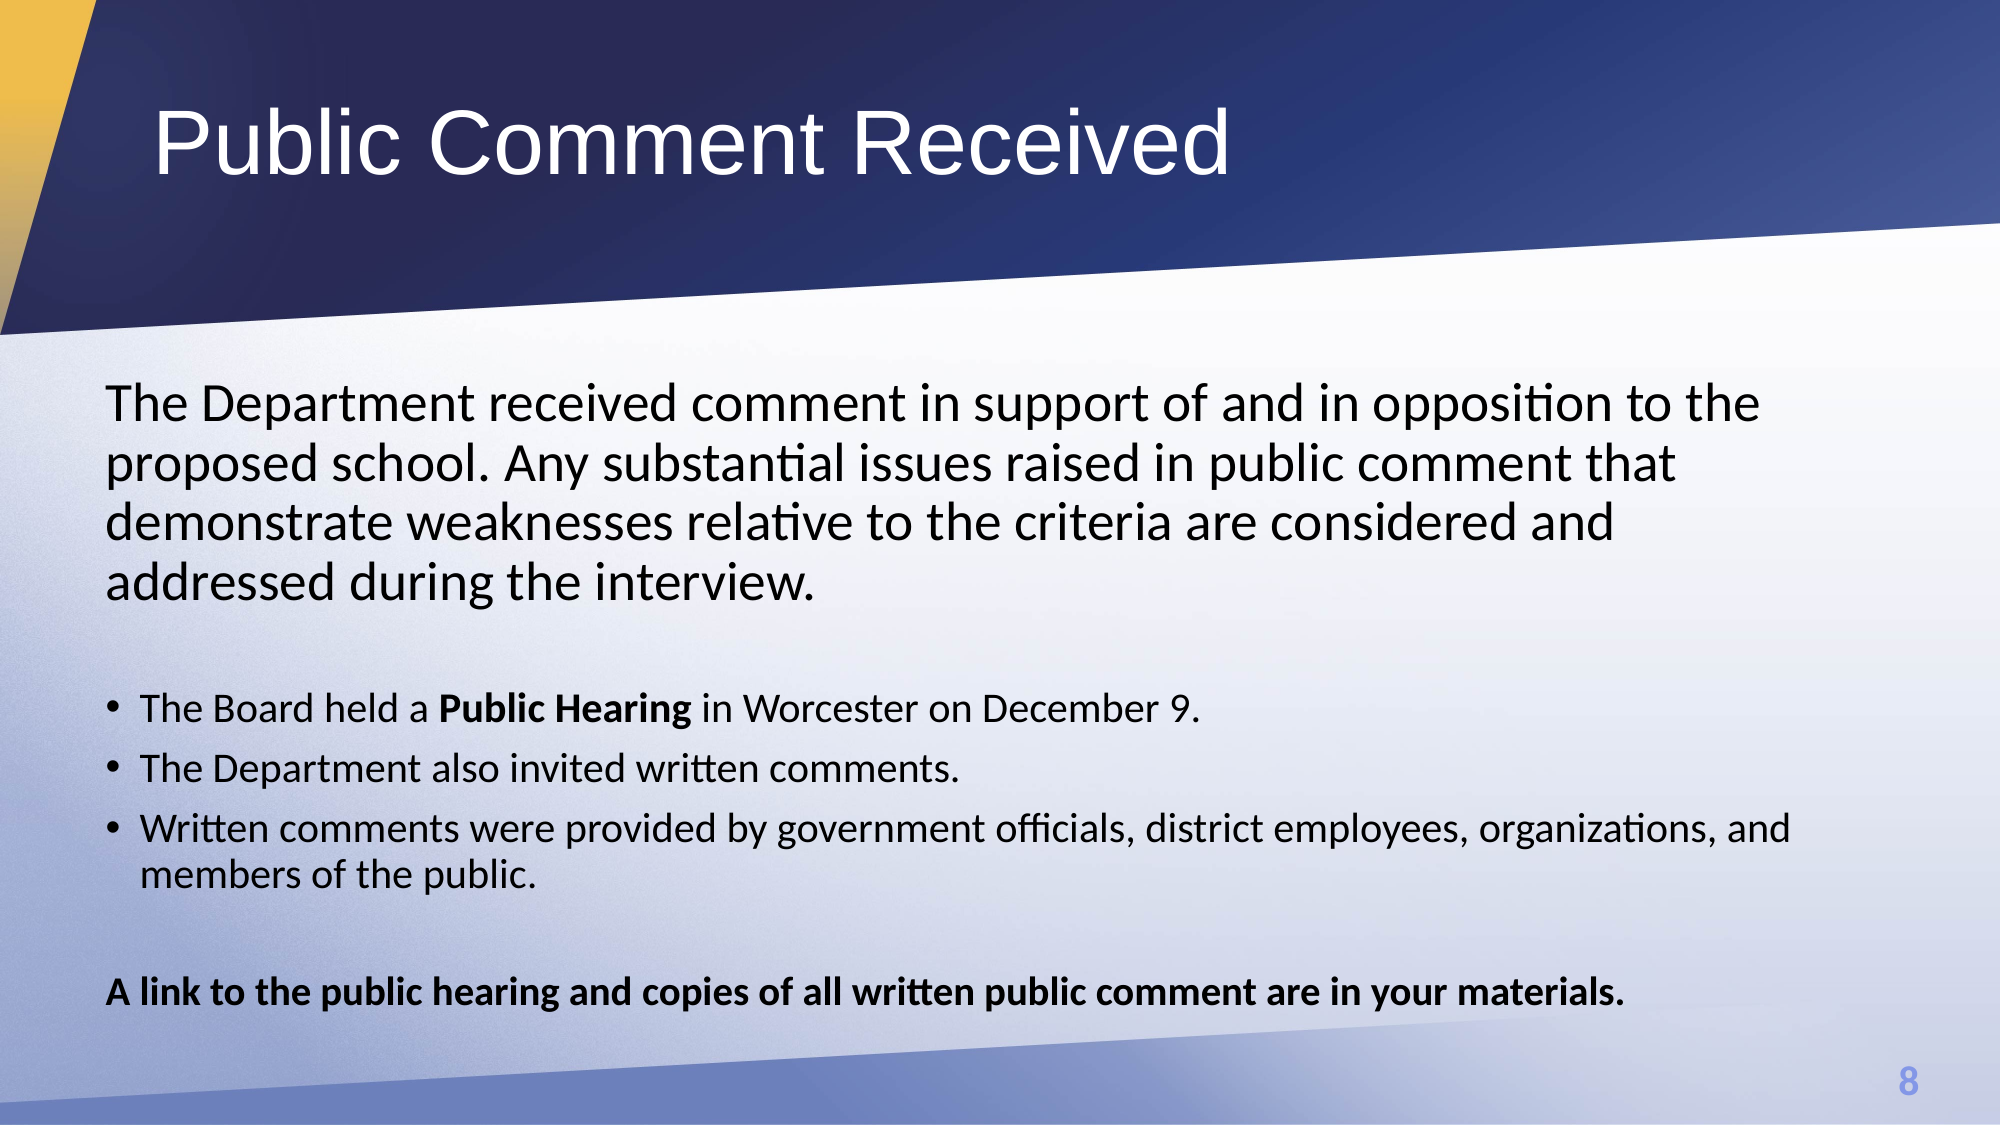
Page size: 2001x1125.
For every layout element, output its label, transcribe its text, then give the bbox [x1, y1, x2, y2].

title Public Comment Received [137, 59, 1863, 231]
list The Department received comment in support of and in opposition to the proposed school. Any substantial issues raised in public comment that demonstrate weaknesses relative to the criteria are considered and addressed during the interview. The Board held a Public Hearing in Worcester on December 9. The Department also invited written comments. Written comments were provided by government officials, district employees, organizations, and members of the public. A link to the public hearing and copies of all written public comment are in your materials. [90, 365, 1816, 1031]
picture [0, 0, 2000, 1125]
